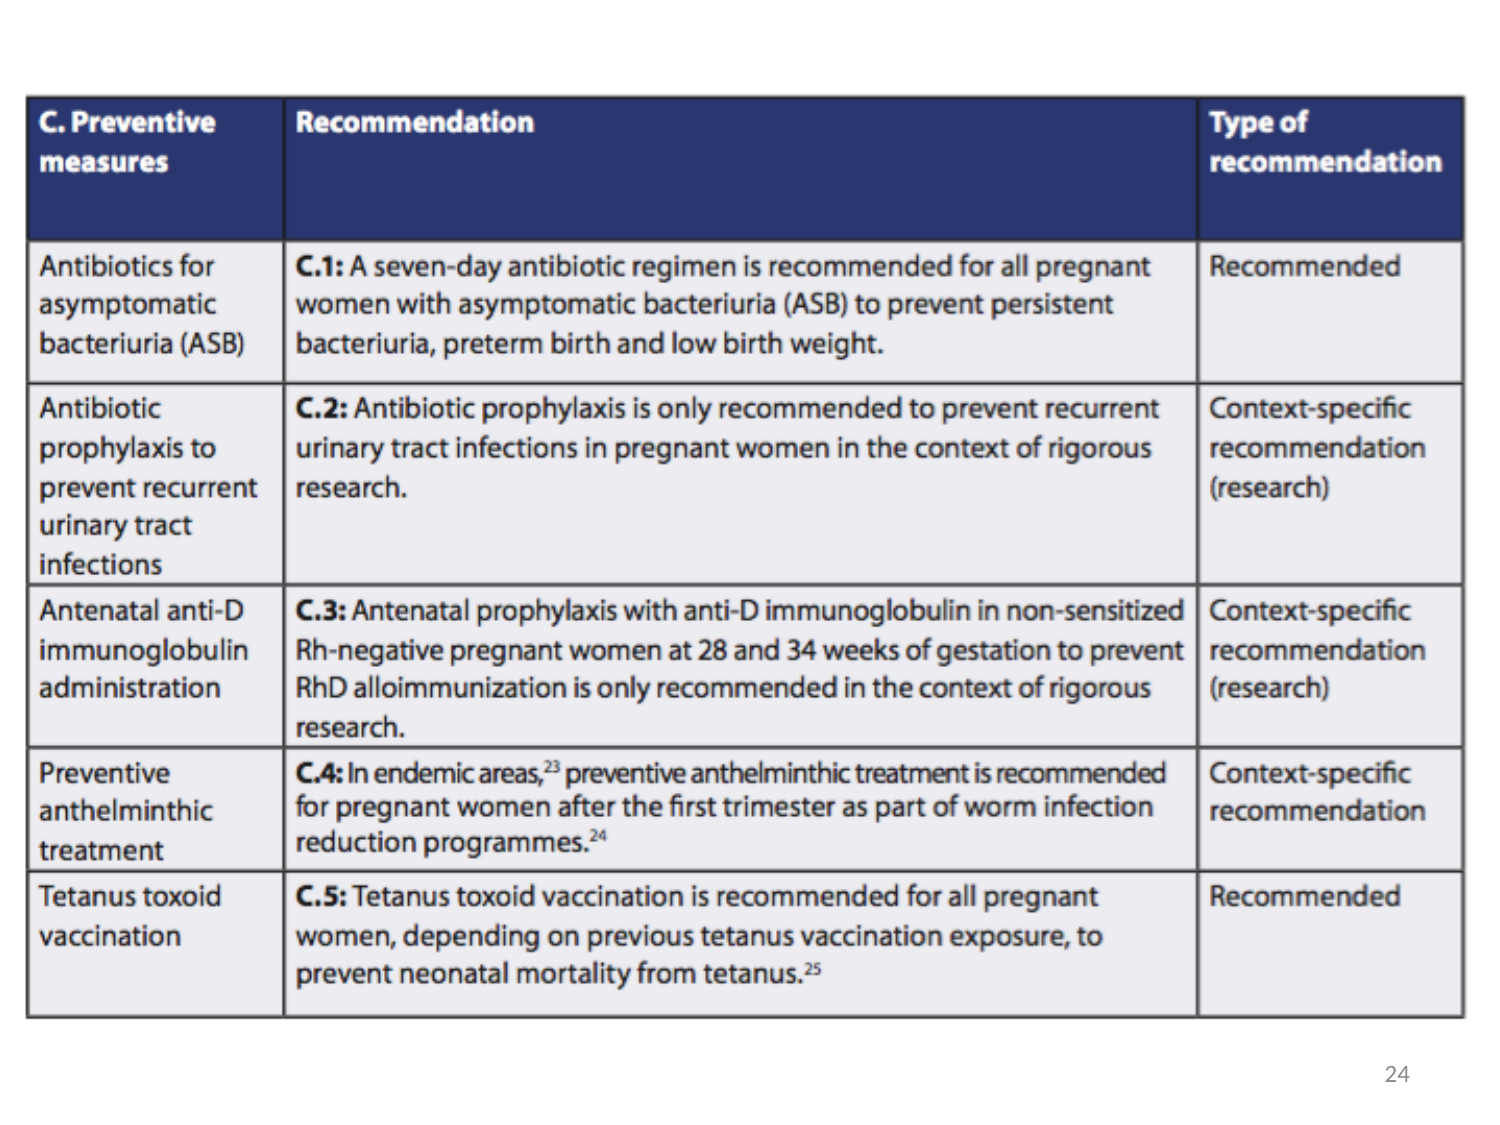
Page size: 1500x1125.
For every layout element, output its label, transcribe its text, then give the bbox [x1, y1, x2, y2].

picture [18, 87, 1480, 1036]
slide_number 24 [1074, 1044, 1425, 1103]
